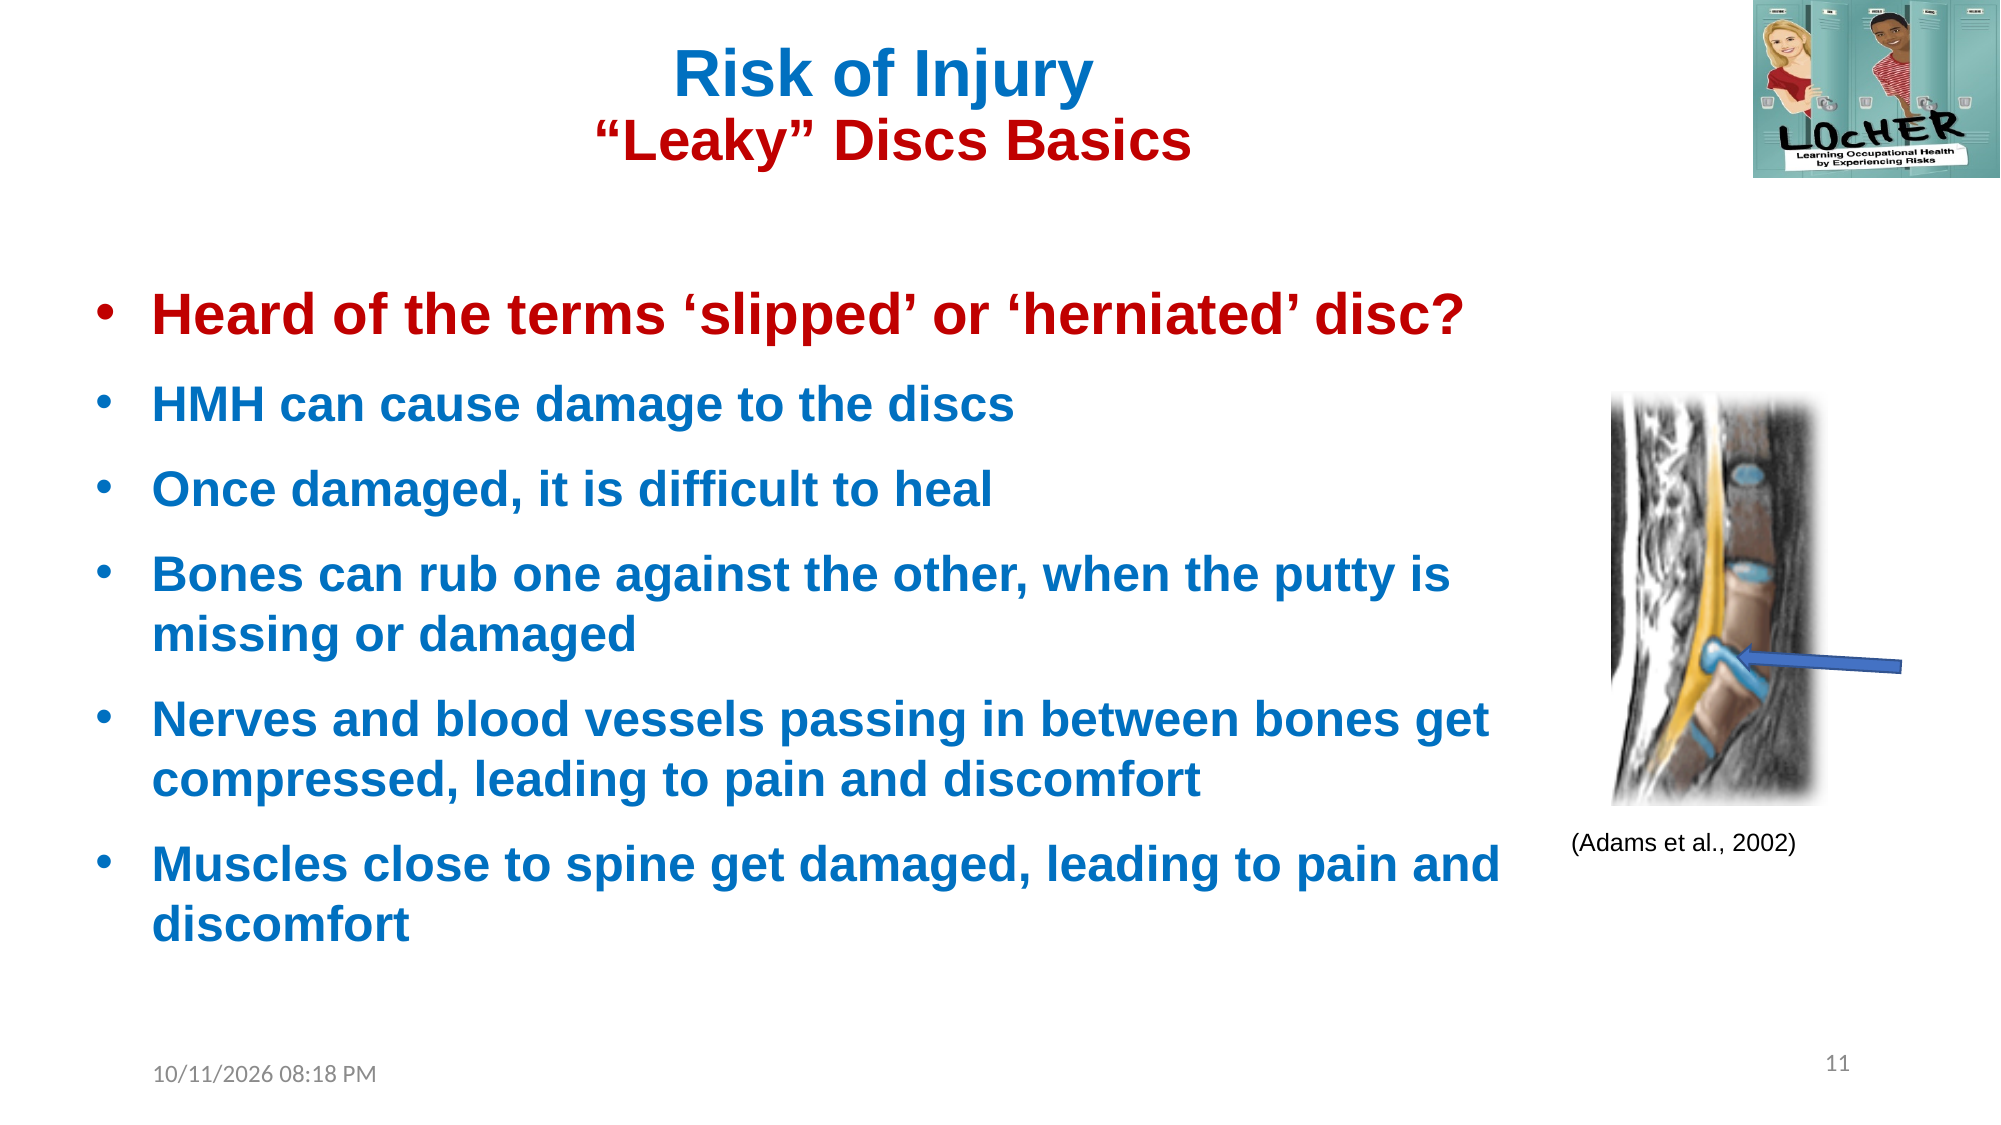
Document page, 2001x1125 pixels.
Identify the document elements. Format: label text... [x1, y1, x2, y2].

text_box Heard of the terms ‘slipped’ or ‘herniated’ disc? HMH can cause damage to the discs Once damaged, it is difficult to heal Bones can rub one against the other, when the putty is missing or damaged Nerves and blood vessels passing in between bones get compressed, leading to pain and discomfort Muscles close to spine get damaged, leading to pain and discomfort [80, 268, 1522, 1009]
picture [1753, 0, 2000, 178]
title Risk of Injury “Leaky” Discs Basics [250, 53, 1537, 182]
slide_number 11 [1415, 1031, 1866, 1091]
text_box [1556, 391, 1918, 885]
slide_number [137, 1042, 588, 1103]
